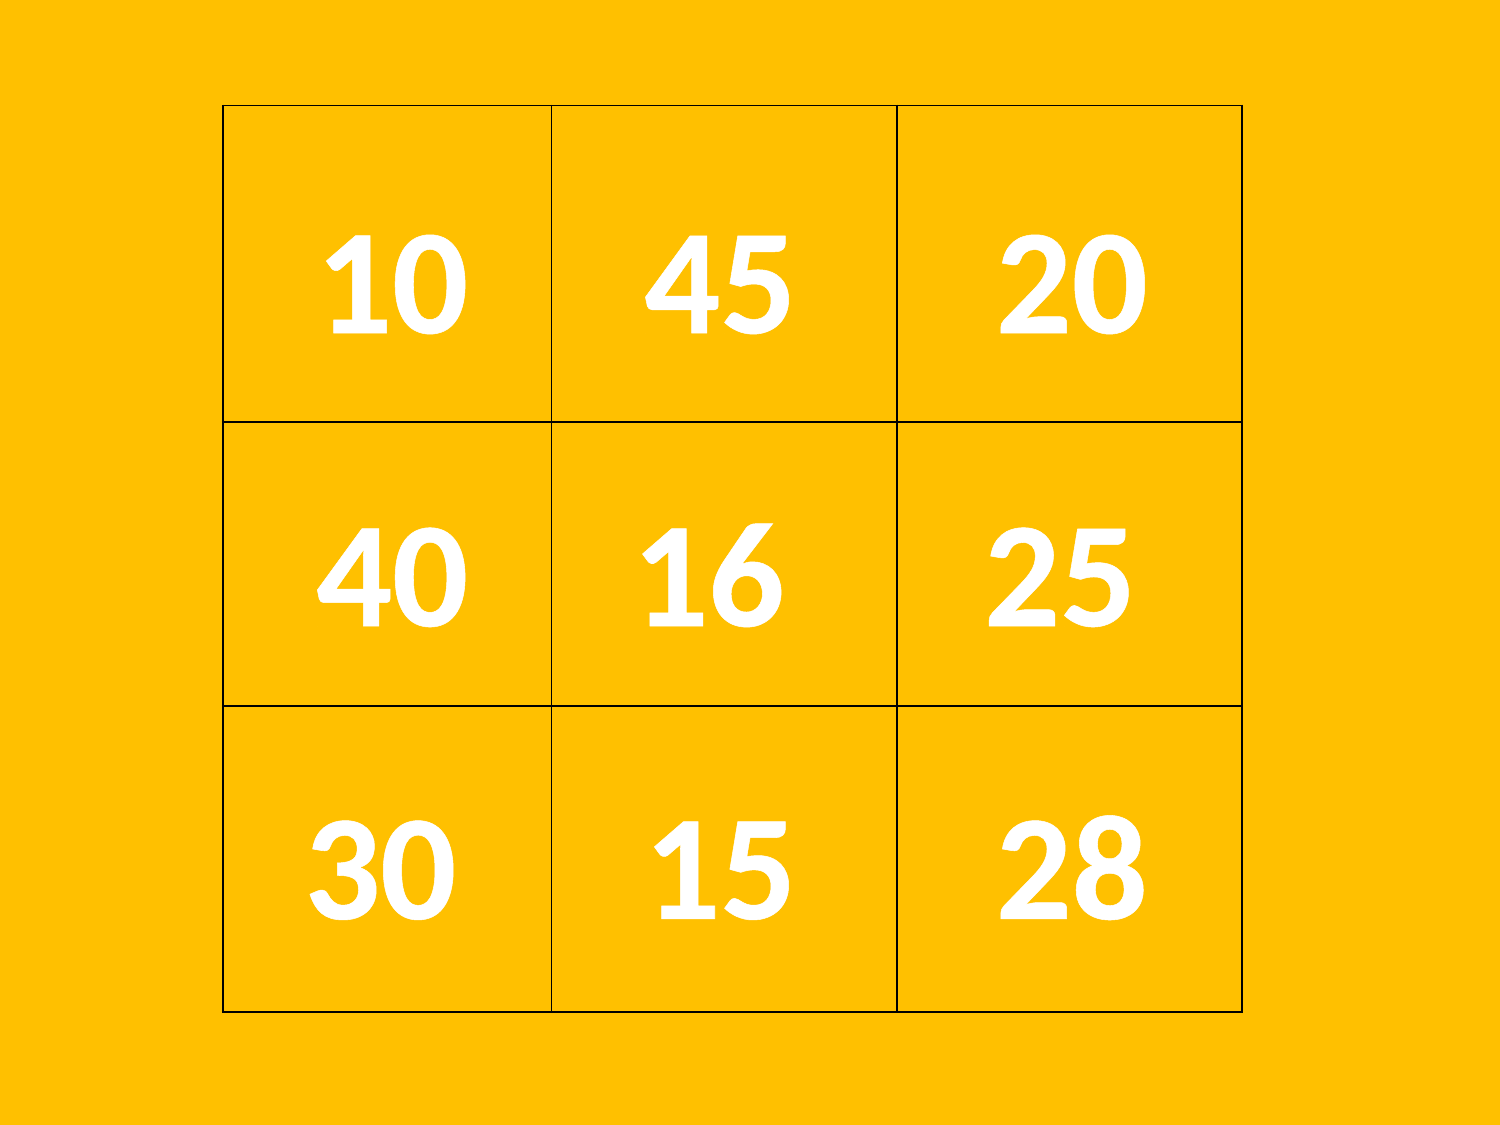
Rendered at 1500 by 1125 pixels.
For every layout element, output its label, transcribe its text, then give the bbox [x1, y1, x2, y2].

text_box 28 [980, 761, 1163, 957]
text_box 15 [629, 761, 812, 957]
table_cell [552, 423, 896, 705]
table_header [898, 106, 1241, 421]
table_cell [224, 707, 551, 1011]
text_box 10 [301, 175, 484, 371]
table_cell [898, 423, 1241, 705]
table_cell [552, 707, 896, 1011]
text_box 25 [969, 468, 1151, 664]
table_cell [898, 707, 1241, 1011]
text_box 45 [629, 175, 812, 371]
table_header [552, 106, 896, 421]
text_box 40 [301, 468, 484, 664]
text_box 30 [289, 761, 472, 957]
table_header [224, 106, 551, 421]
text_box 16 [617, 468, 800, 664]
text_box 20 [980, 175, 1163, 371]
table_cell [224, 423, 551, 705]
